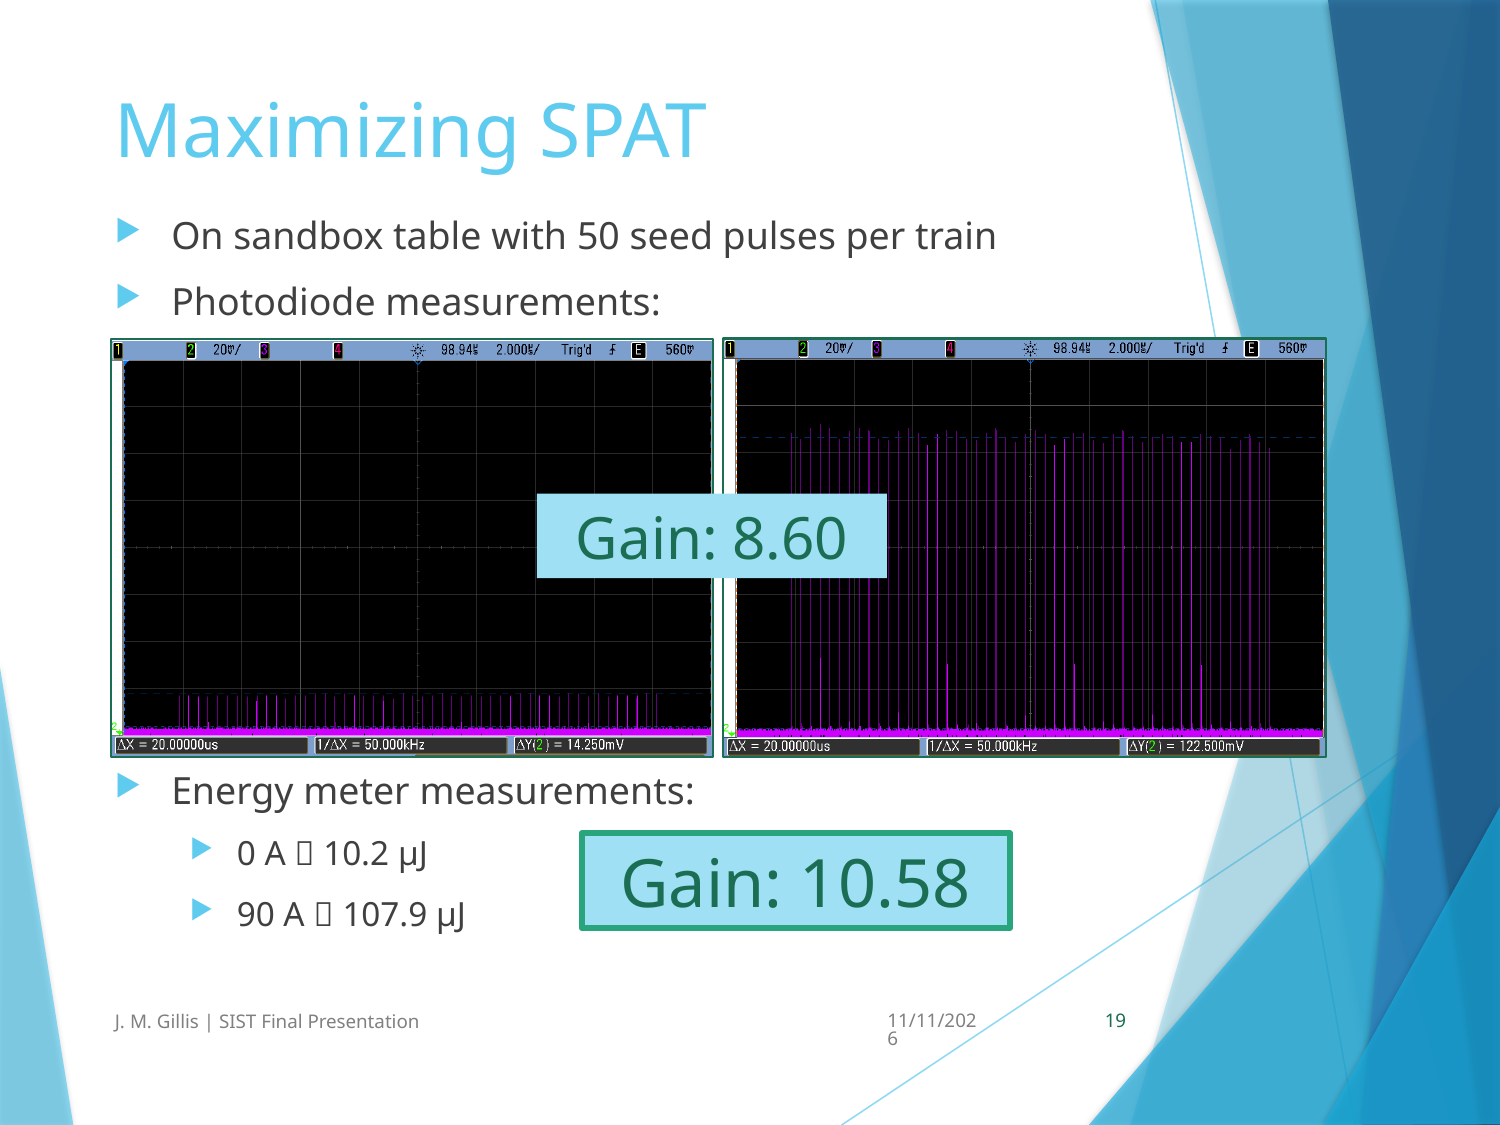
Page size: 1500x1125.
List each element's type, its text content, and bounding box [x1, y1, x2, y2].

text_box Energy meter measurements: 0 A  10.2 μJ 90 A  107.9 μJ [99, 759, 1142, 964]
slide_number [872, 991, 999, 1051]
slide_number 19 [1057, 991, 1142, 1051]
title Maximizing SPAT [99, 75, 1142, 195]
list On sandbox table with 50 seed pulses per train Photodiode measurements: [99, 204, 1142, 349]
picture [723, 338, 1326, 757]
picture [111, 339, 713, 757]
text_box Gain: 10.58 [581, 833, 1010, 928]
footer J. M. Gillis | SIST Final Presentation [99, 991, 859, 1051]
